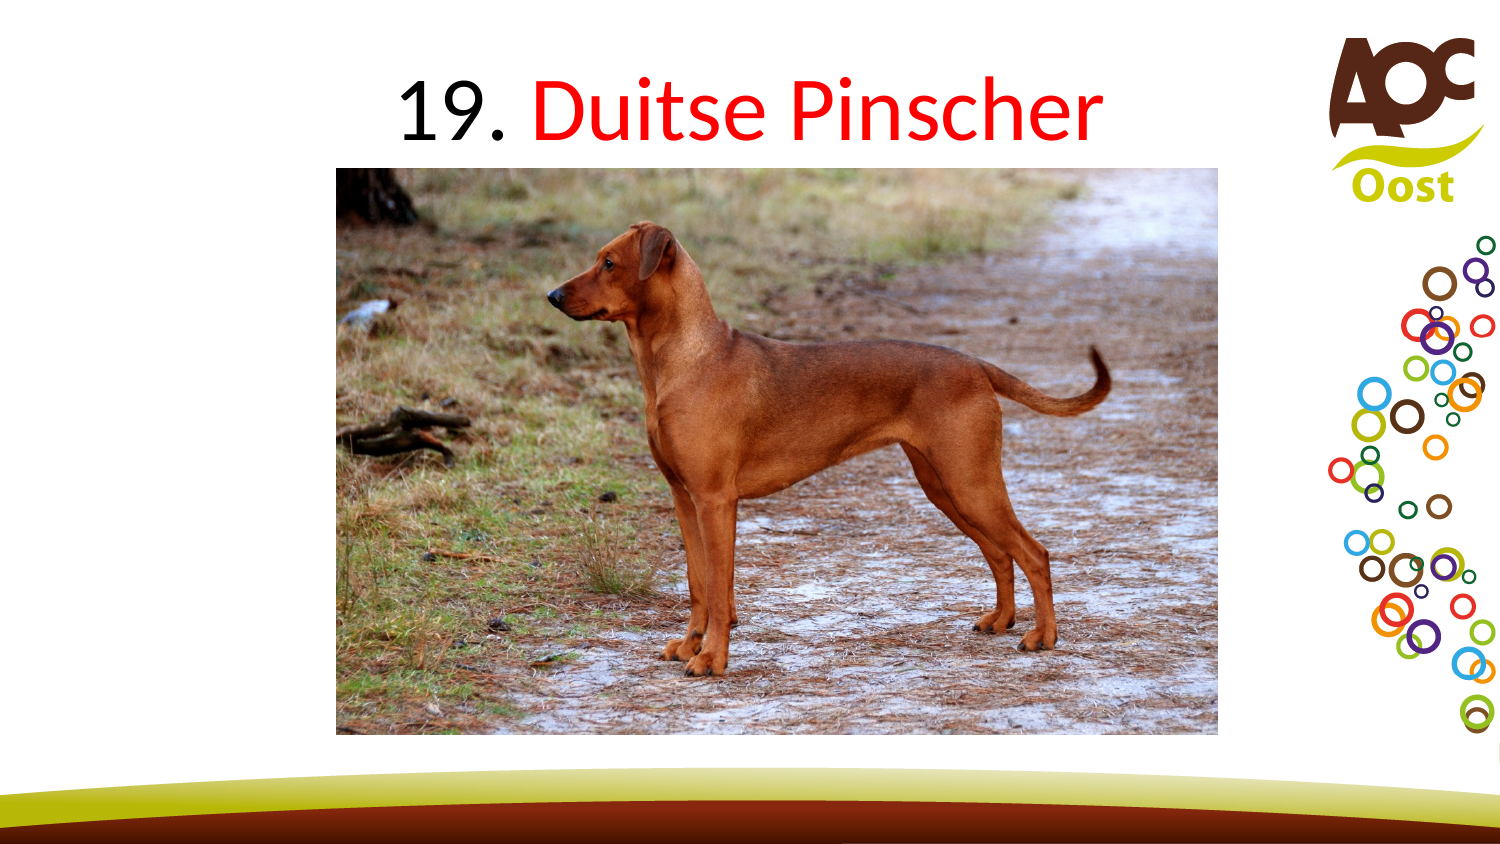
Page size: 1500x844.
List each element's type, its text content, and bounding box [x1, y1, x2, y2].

picture [0, 0, 1500, 844]
title 19. Duitse Pinscher [75, 33, 1425, 175]
